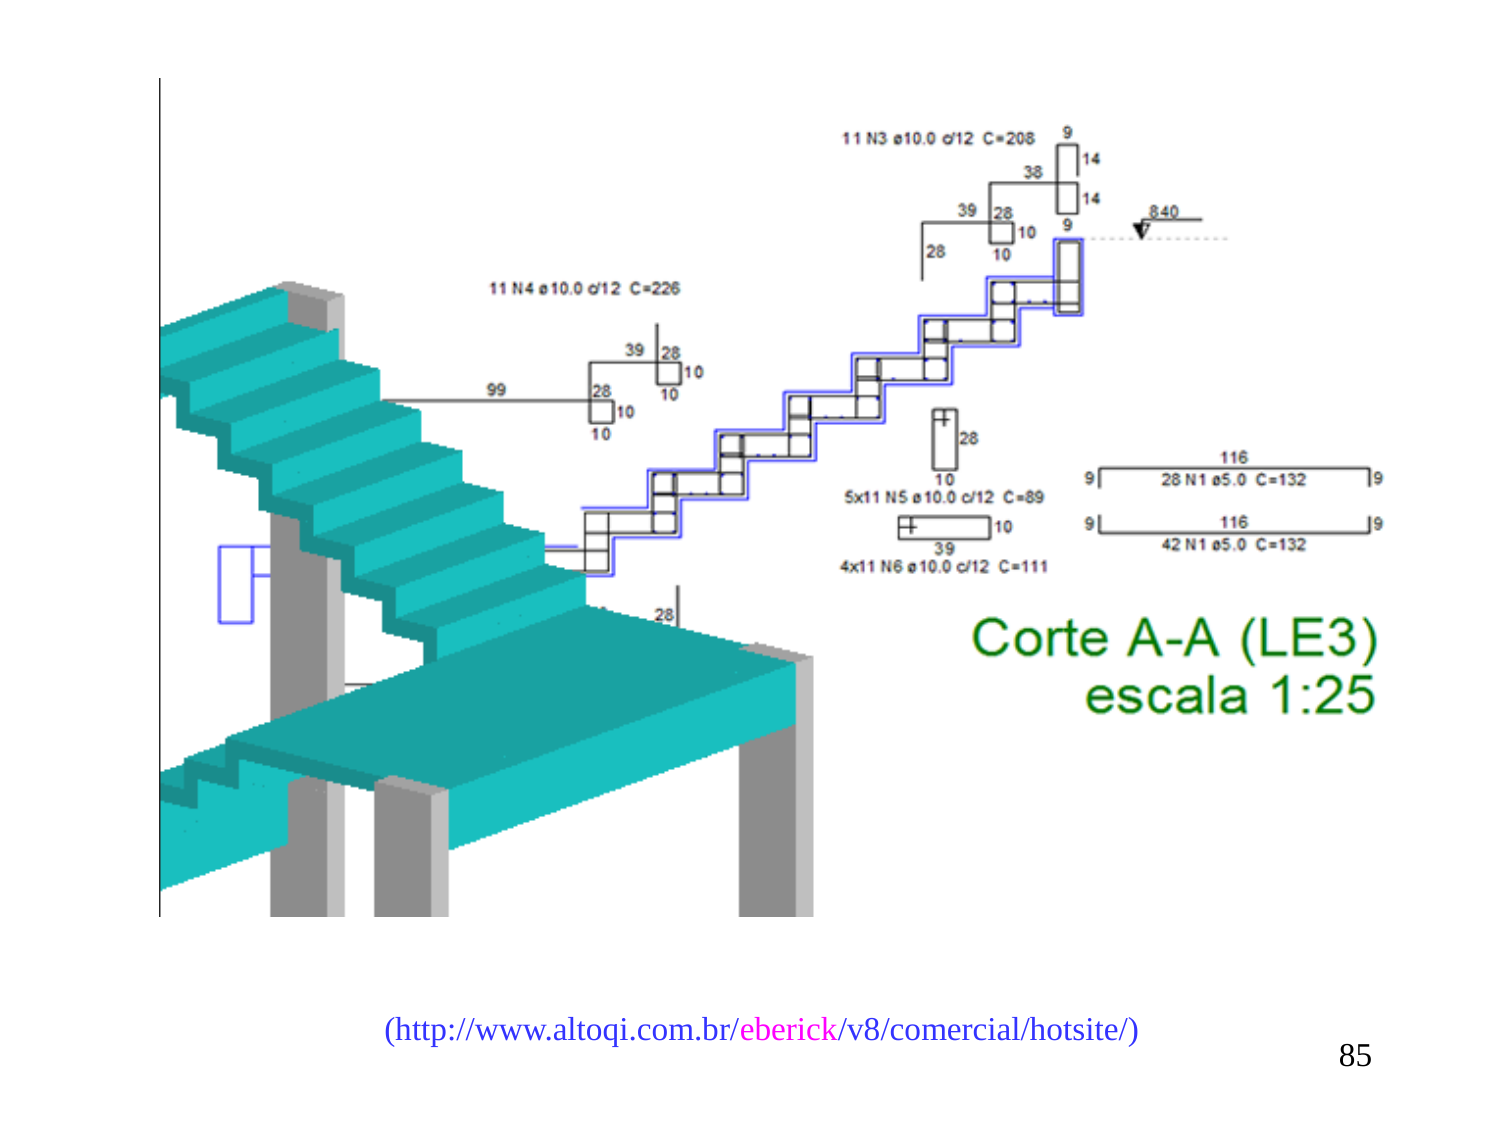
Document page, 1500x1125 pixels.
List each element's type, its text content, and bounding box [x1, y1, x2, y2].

picture [159, 77, 1416, 918]
text_box (http://www.altoqi.com.br/eberick/v8/comercial/hotsite/) [242, 999, 1282, 1055]
slide_number 85 [1074, 1025, 1388, 1101]
